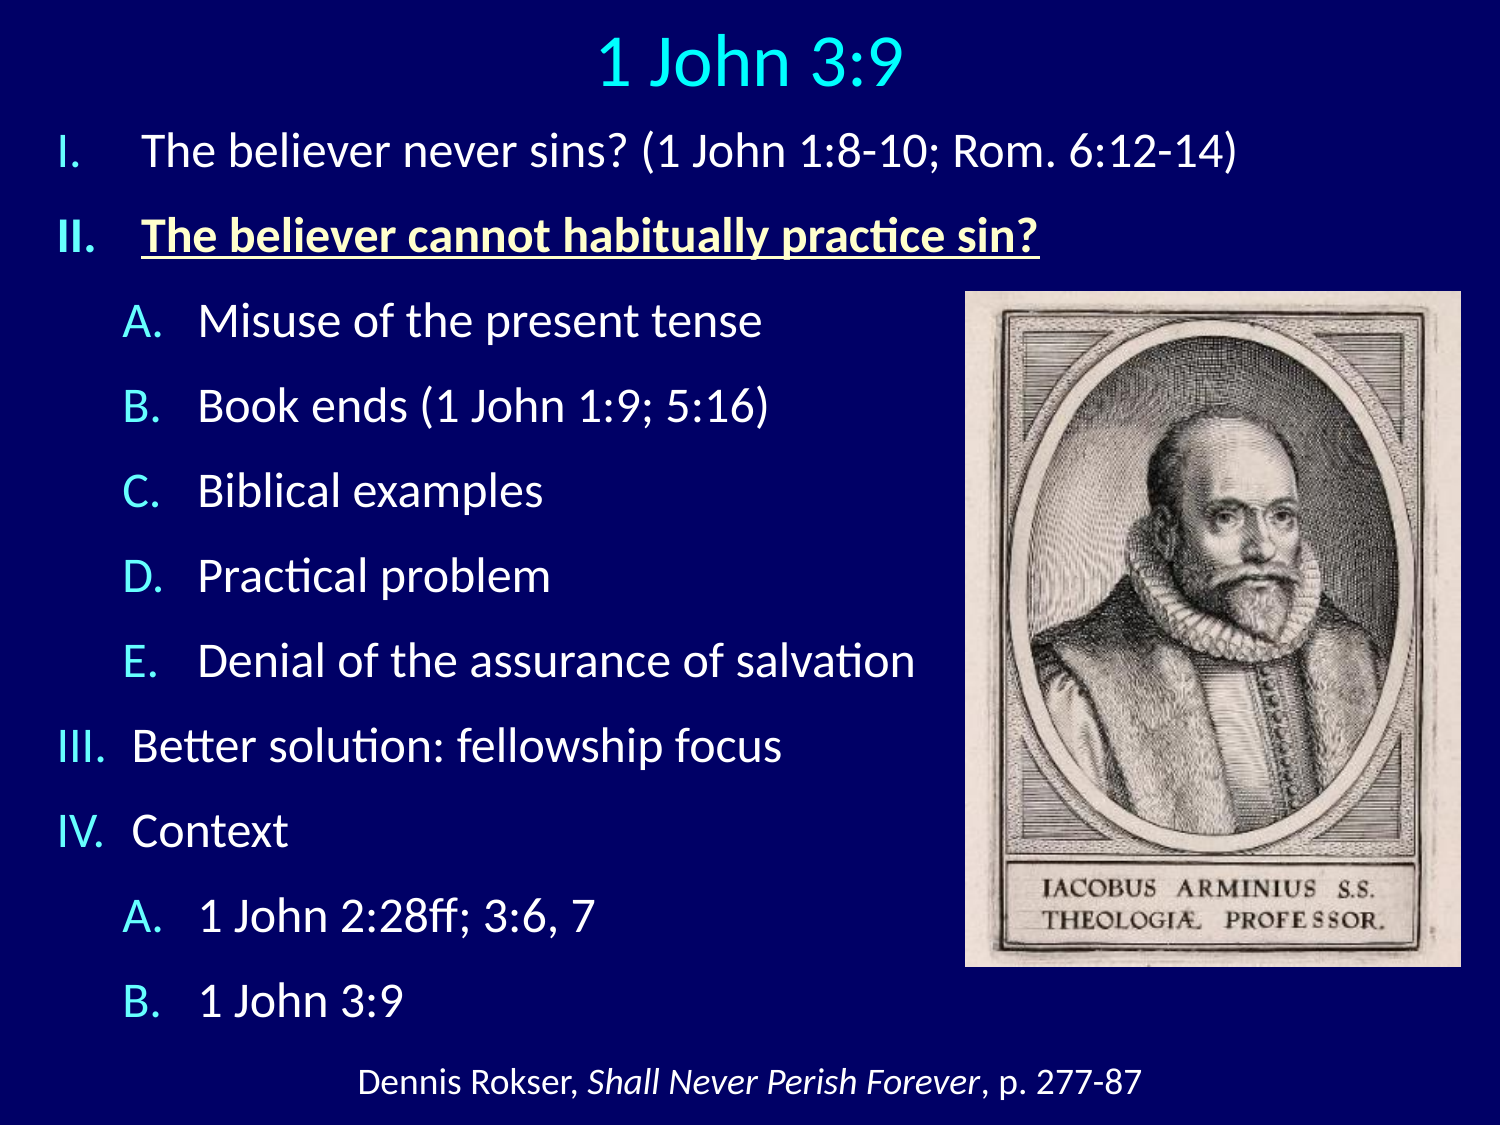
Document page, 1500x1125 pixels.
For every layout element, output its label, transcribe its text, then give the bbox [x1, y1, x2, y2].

text_box Dennis Rokser, Shall Never Perish Forever, p. 277-87 [334, 1049, 1166, 1110]
picture [964, 290, 1461, 967]
title 1 John 3:9 [75, 8, 1425, 106]
list The believer never sins? (1 John 1:8-10; Rom. 6:12-14) The believer cannot habitually practice sin? Misuse of the present tense Book ends (1 John 1:9; 5:16) Biblical examples Practical problem Denial of the assurance of salvation Better solution: fellowship focus Context 1 John 2:28ff; 3:6, 7 1 John 3:9 [41, 109, 1323, 1035]
